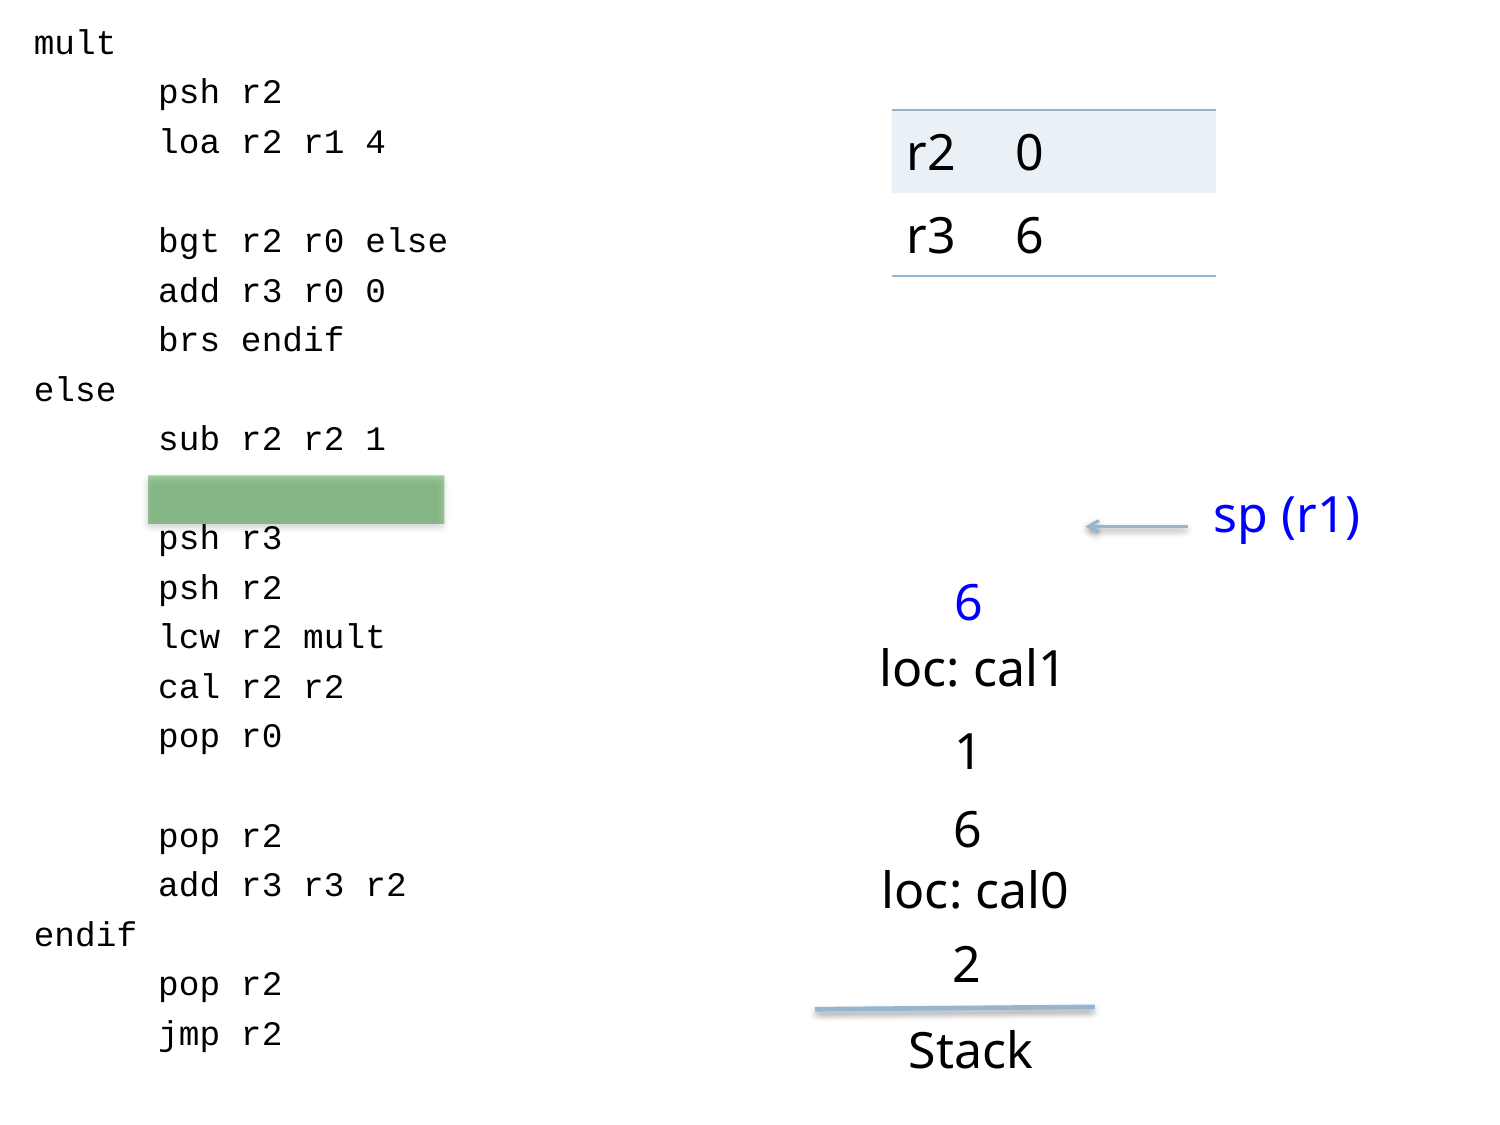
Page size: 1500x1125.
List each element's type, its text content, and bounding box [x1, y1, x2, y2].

text_box Stack [893, 1020, 1048, 1087]
table_cell 6 [1001, 193, 1216, 275]
text_box loc: cal0 [867, 851, 1084, 927]
text_box loc: cal1 [864, 629, 1082, 704]
text_box [147, 475, 445, 525]
table_header r2 [892, 111, 1001, 193]
table_cell r3 [892, 193, 1001, 275]
table_header 0 [1001, 111, 1216, 193]
text_box 6 [939, 789, 998, 865]
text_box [814, 1006, 1096, 1010]
text_box mult psh r2 loa r2 r1 4 bgt r2 r0 else add r3 r0 0 brs endif else sub r2 r2 1 psh r3 psh r2 lcw r2 mult cal r2 r2 pop r0 pop r2 add r3 r3 r2 endif pop r2 jmp r2 [18, 12, 750, 1065]
text_box 6 [939, 562, 998, 638]
text_box 1 [939, 711, 998, 787]
text_box 2 [937, 927, 996, 1000]
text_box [1085, 474, 1368, 552]
